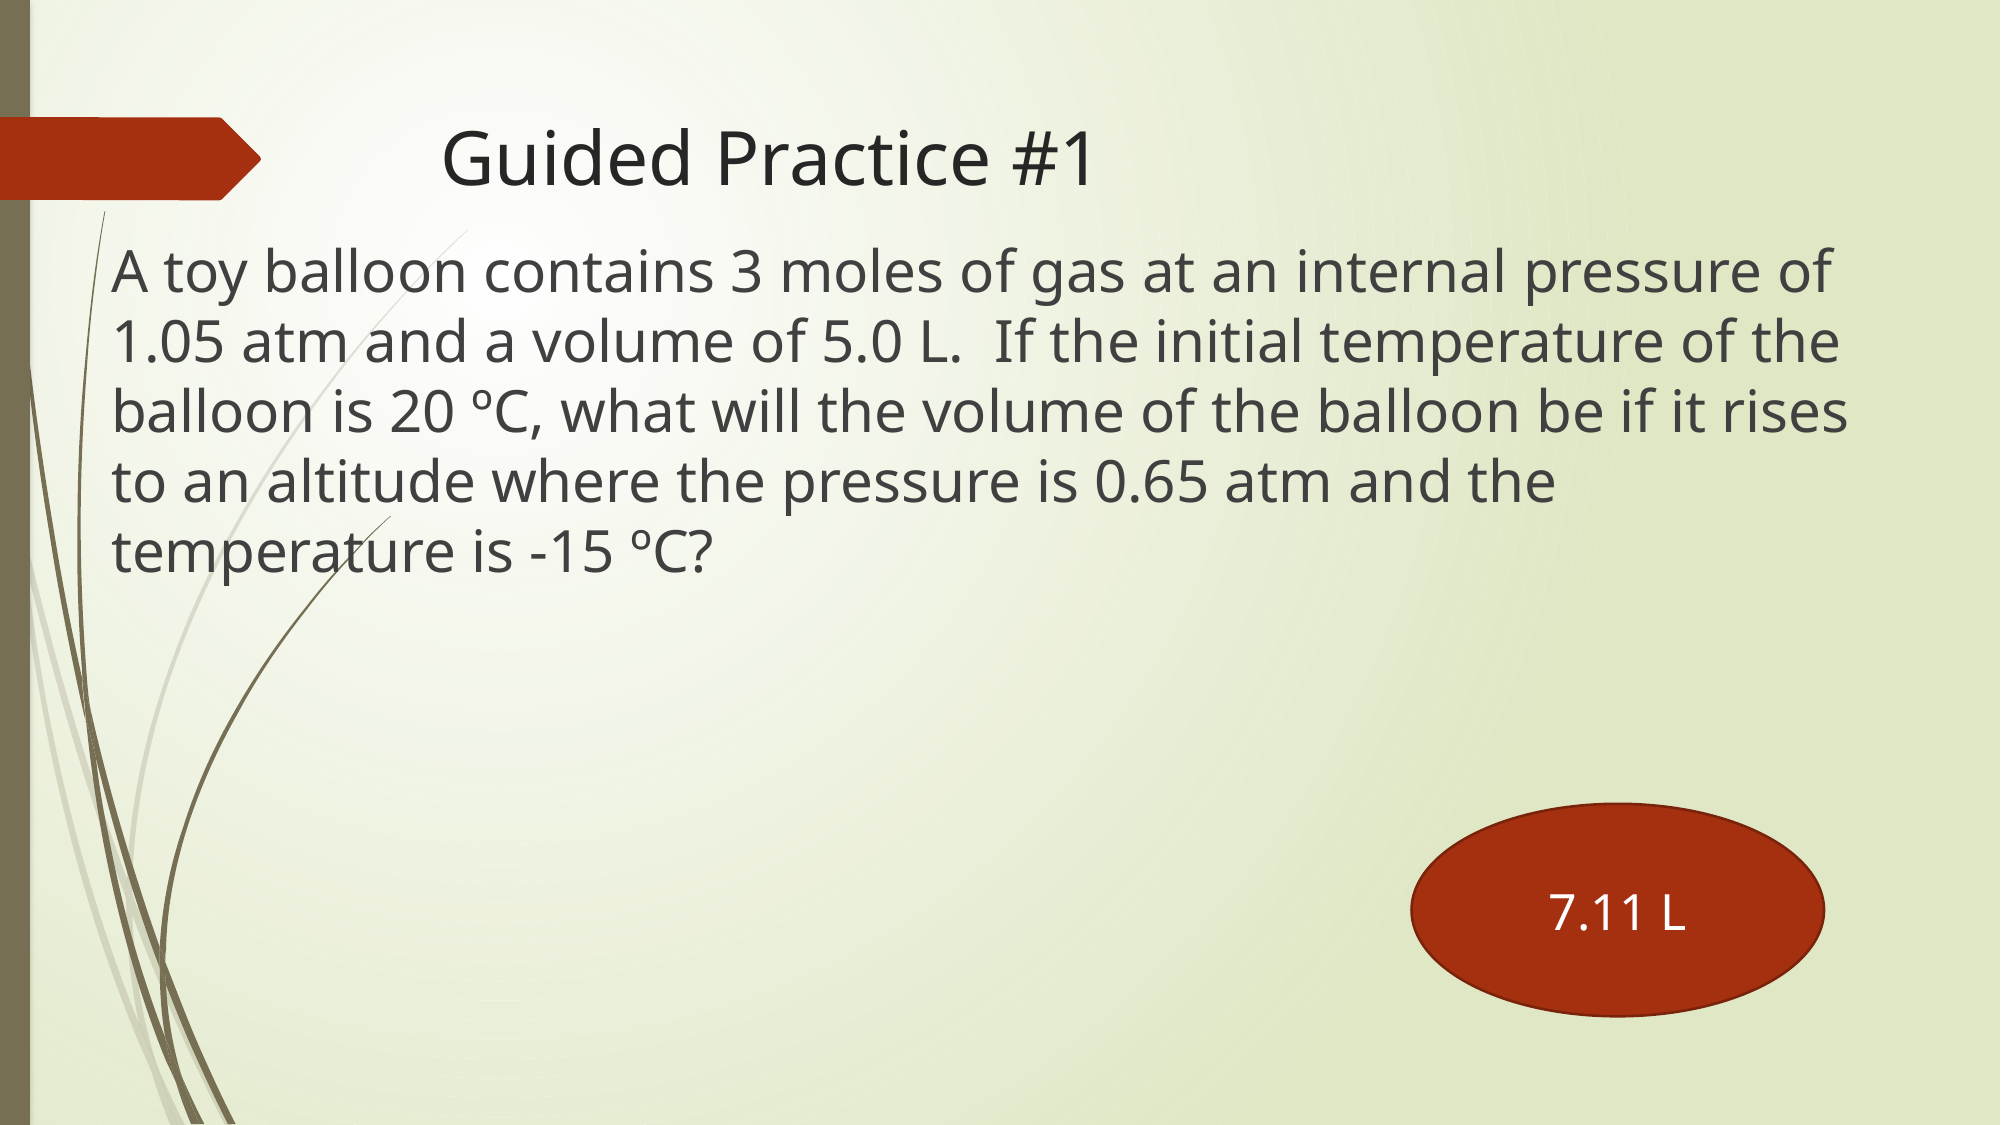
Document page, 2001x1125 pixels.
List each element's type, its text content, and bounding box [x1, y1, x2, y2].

text_box 7.11 L [1410, 802, 1826, 1018]
title Guided Practice #1 [425, 102, 1888, 226]
list A toy balloon contains 3 moles of gas at an internal pressure of 1.05 atm and a volume of 5.0 L. If the initial temperature of the balloon is 20 ºC, what will the volume of the balloon be if it rises to an altitude where the pressure is 0.65 atm and the temperature is -15 ºC? [96, 226, 1931, 970]
